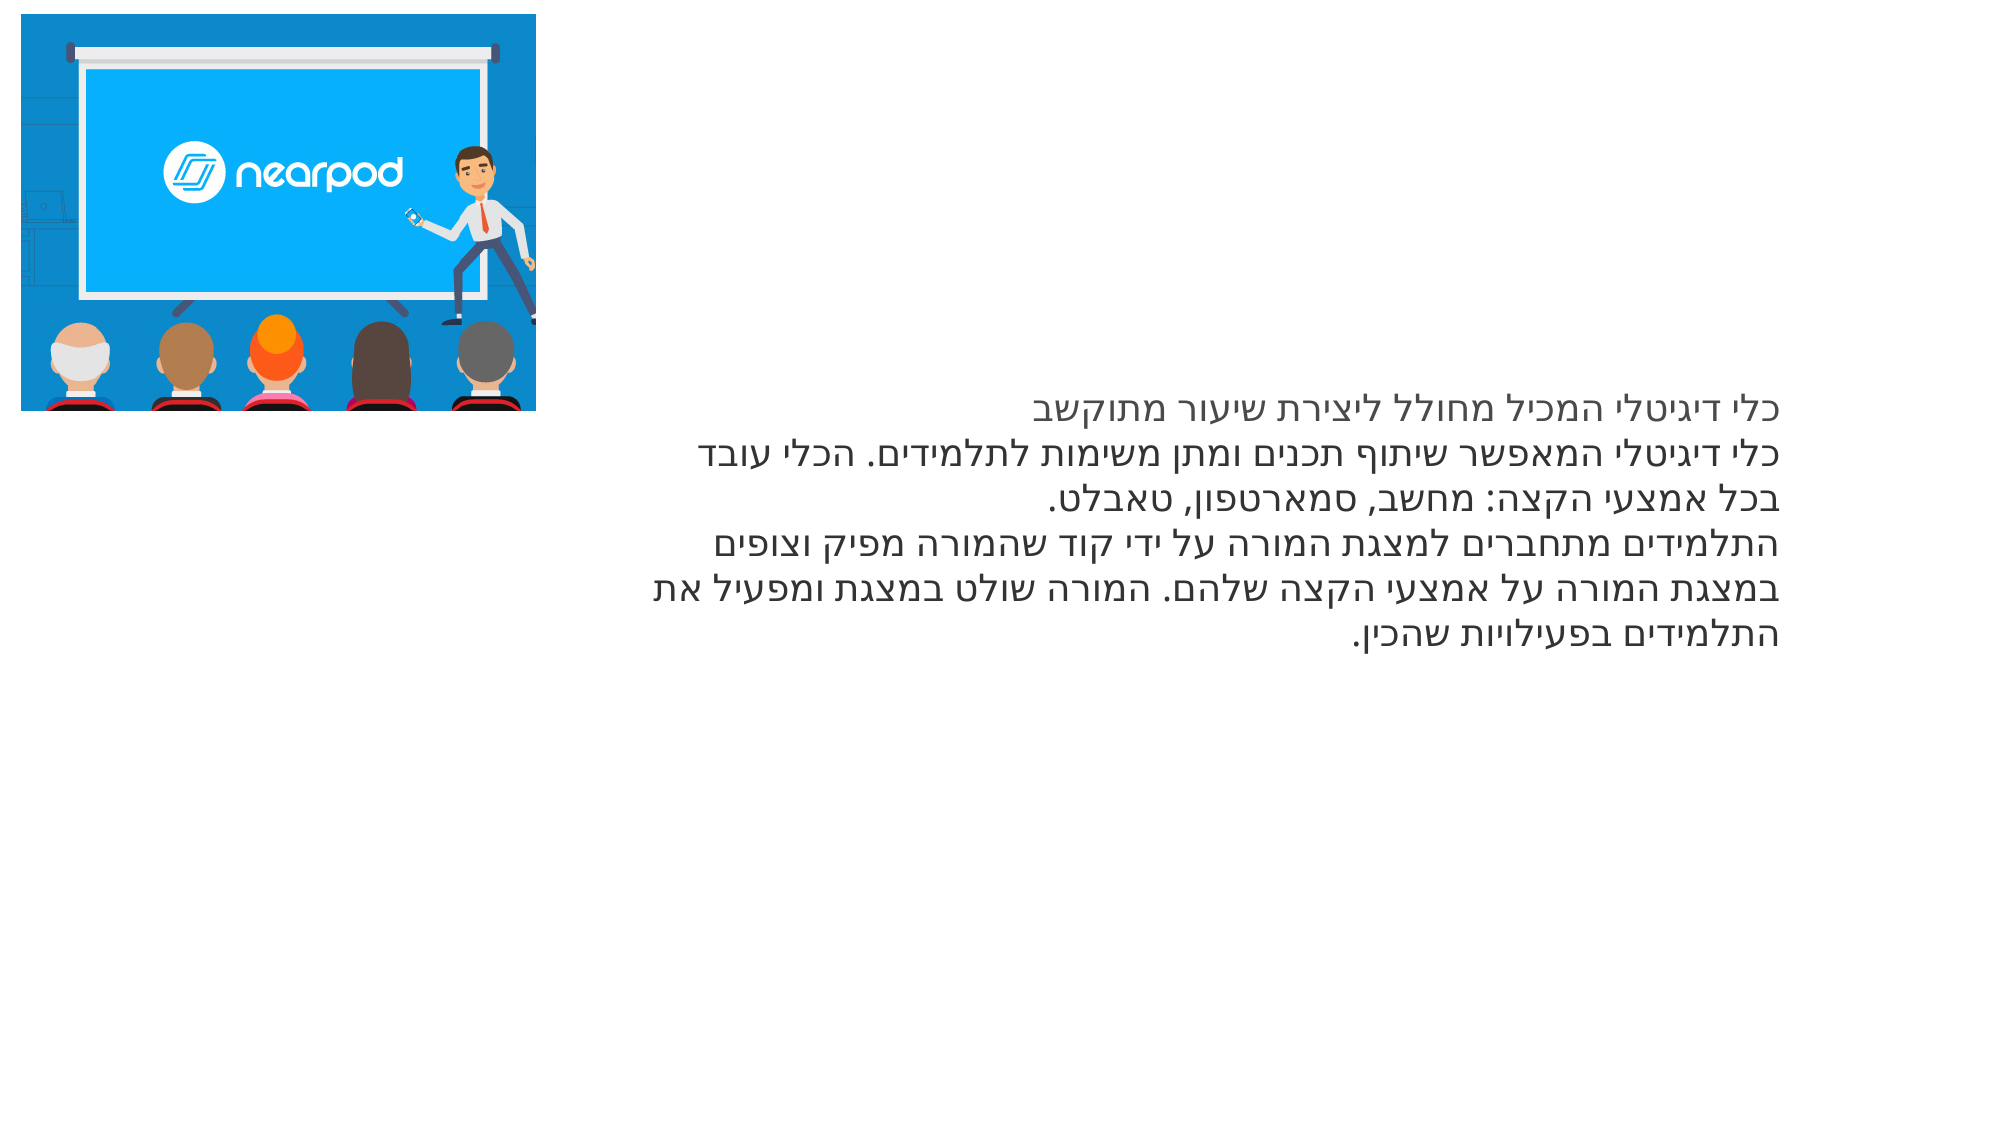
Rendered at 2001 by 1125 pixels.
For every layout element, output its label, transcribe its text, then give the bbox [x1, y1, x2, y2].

text_box כלי דיגיטלי המכיל מחולל ליצירת שיעור מתוקשב כלי דיגיטלי המאפשר שיתוף תכנים ומתן משימות לתלמידים. הכלי עובד בכל אמצעי הקצה: מחשב, סמארטפון, טאבלט. התלמידים מתחברים למצגת המורה על ידי קוד שהמורה מפיק וצופים במצגת המורה על אמצעי הקצה שלהם. המורה שולט במצגת ומפעיל את התלמידים בפעילויות שהכין. [622, 376, 1796, 662]
picture [452, 322, 522, 411]
picture [67, 43, 536, 325]
picture [241, 315, 310, 411]
picture [47, 322, 116, 411]
picture [151, 323, 221, 411]
picture [347, 322, 416, 411]
